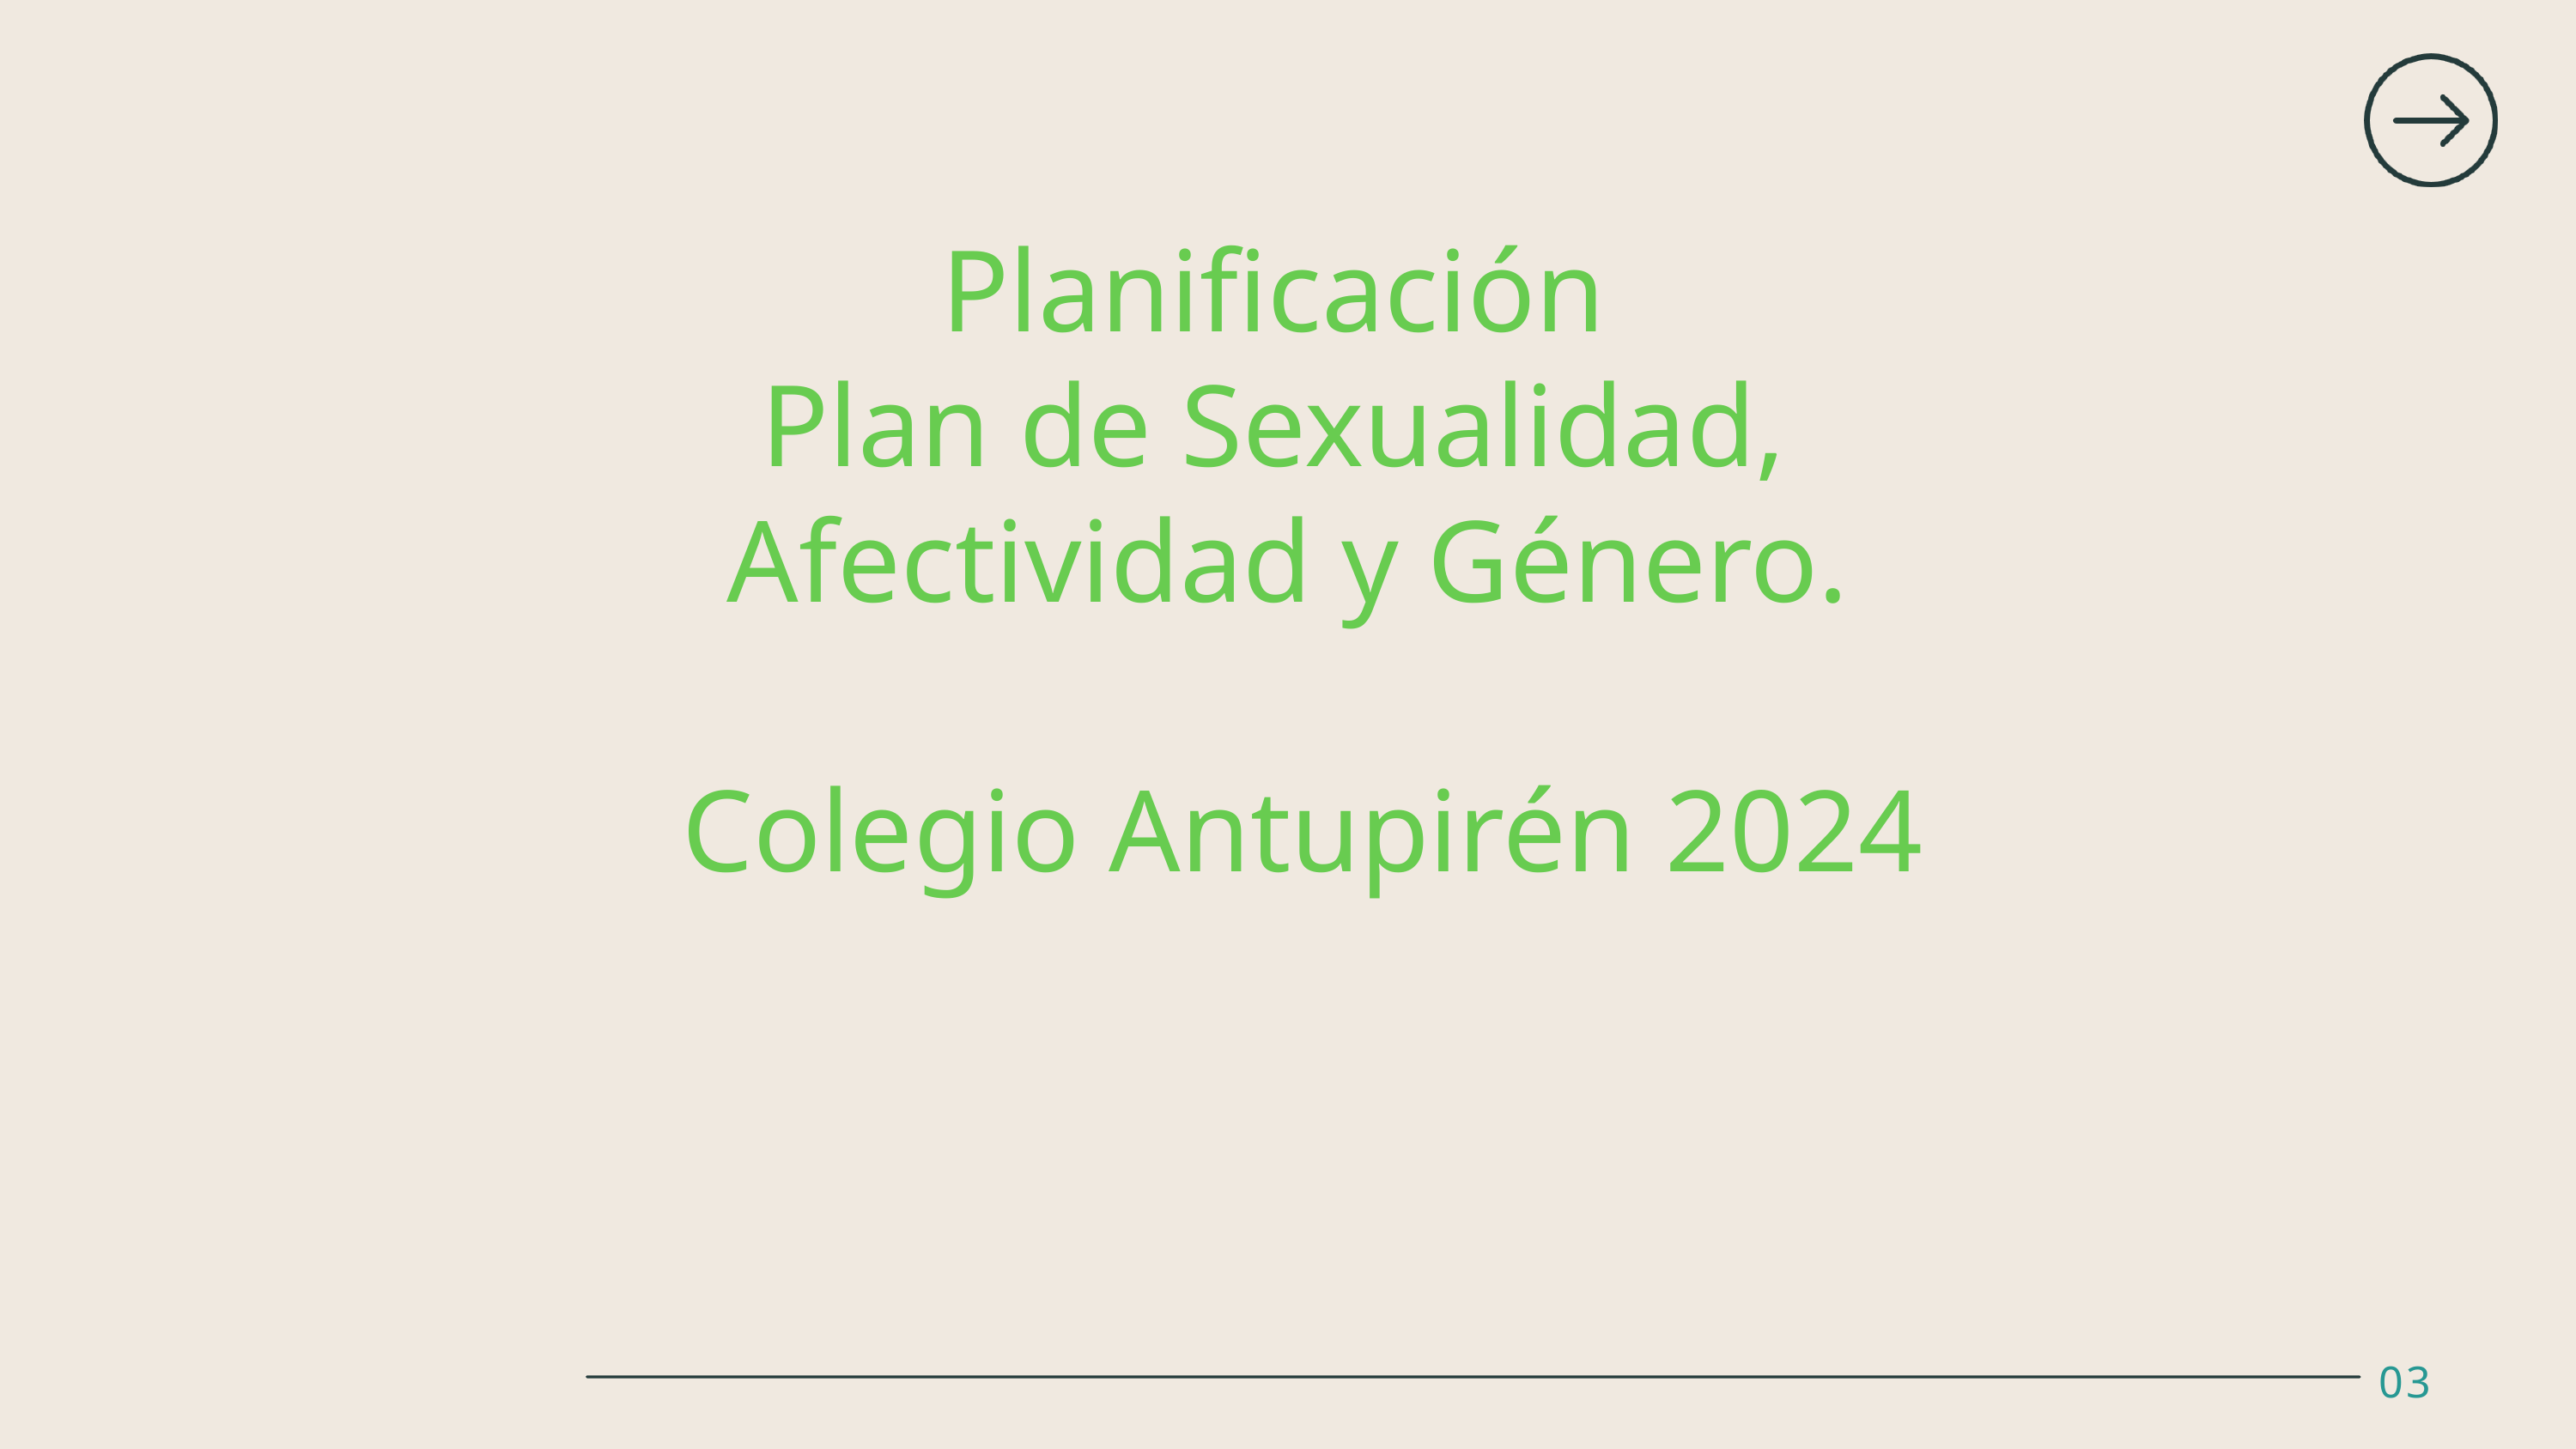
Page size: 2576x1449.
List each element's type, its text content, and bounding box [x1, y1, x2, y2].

picture [2364, 53, 2498, 187]
text_box Planificación Plan de Sexualidad, Afectividad y Género. Colegio Antupirén 2024 [309, 219, 2267, 894]
text_box 03 [2068, 1355, 2432, 1407]
